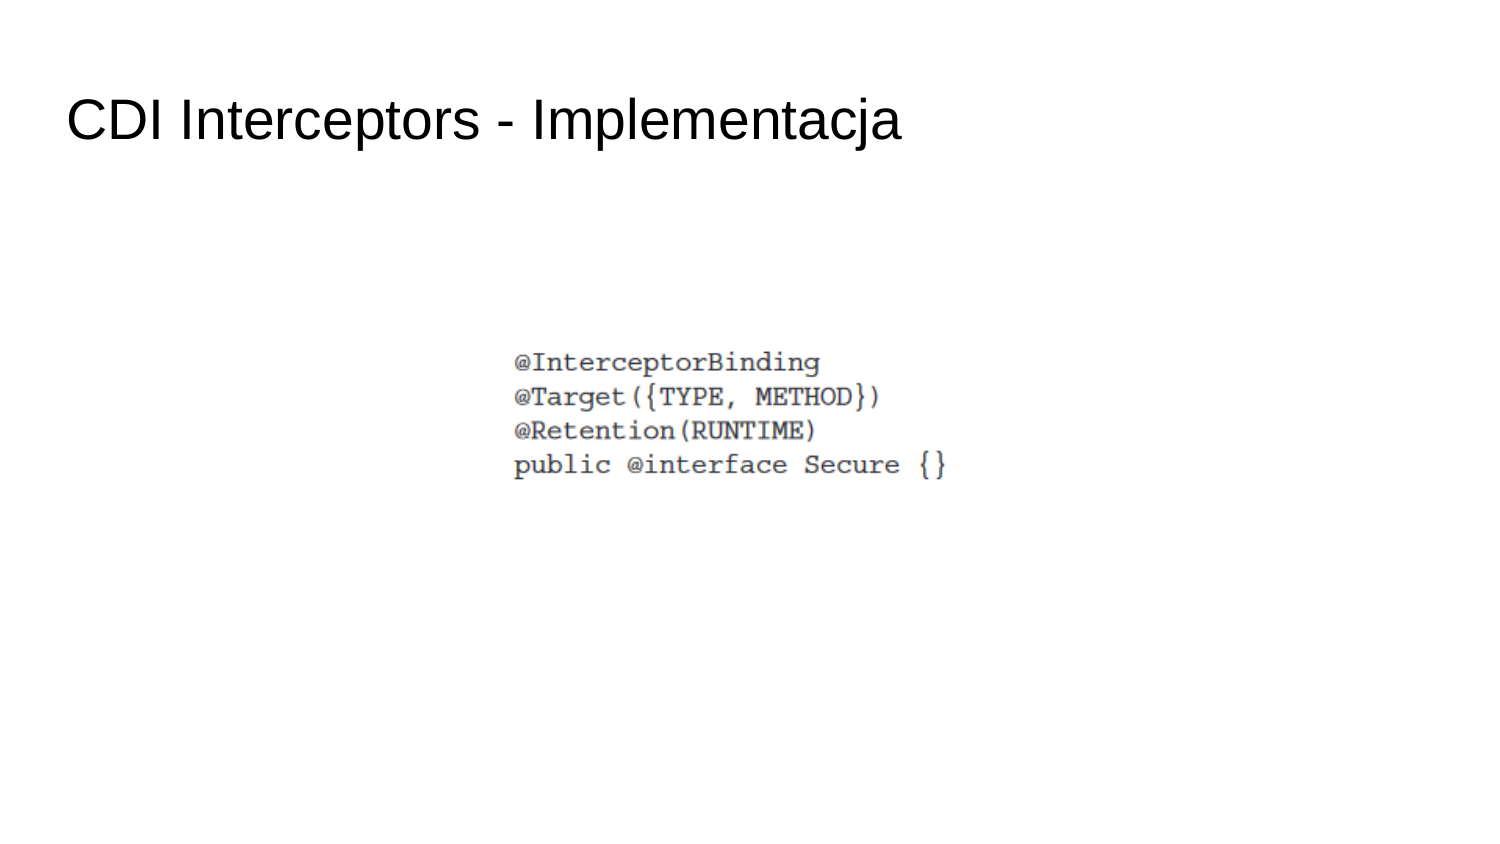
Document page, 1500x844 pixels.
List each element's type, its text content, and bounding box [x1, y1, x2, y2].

picture [495, 333, 1005, 511]
title CDI Interceptors - Implementacja [51, 72, 1449, 167]
